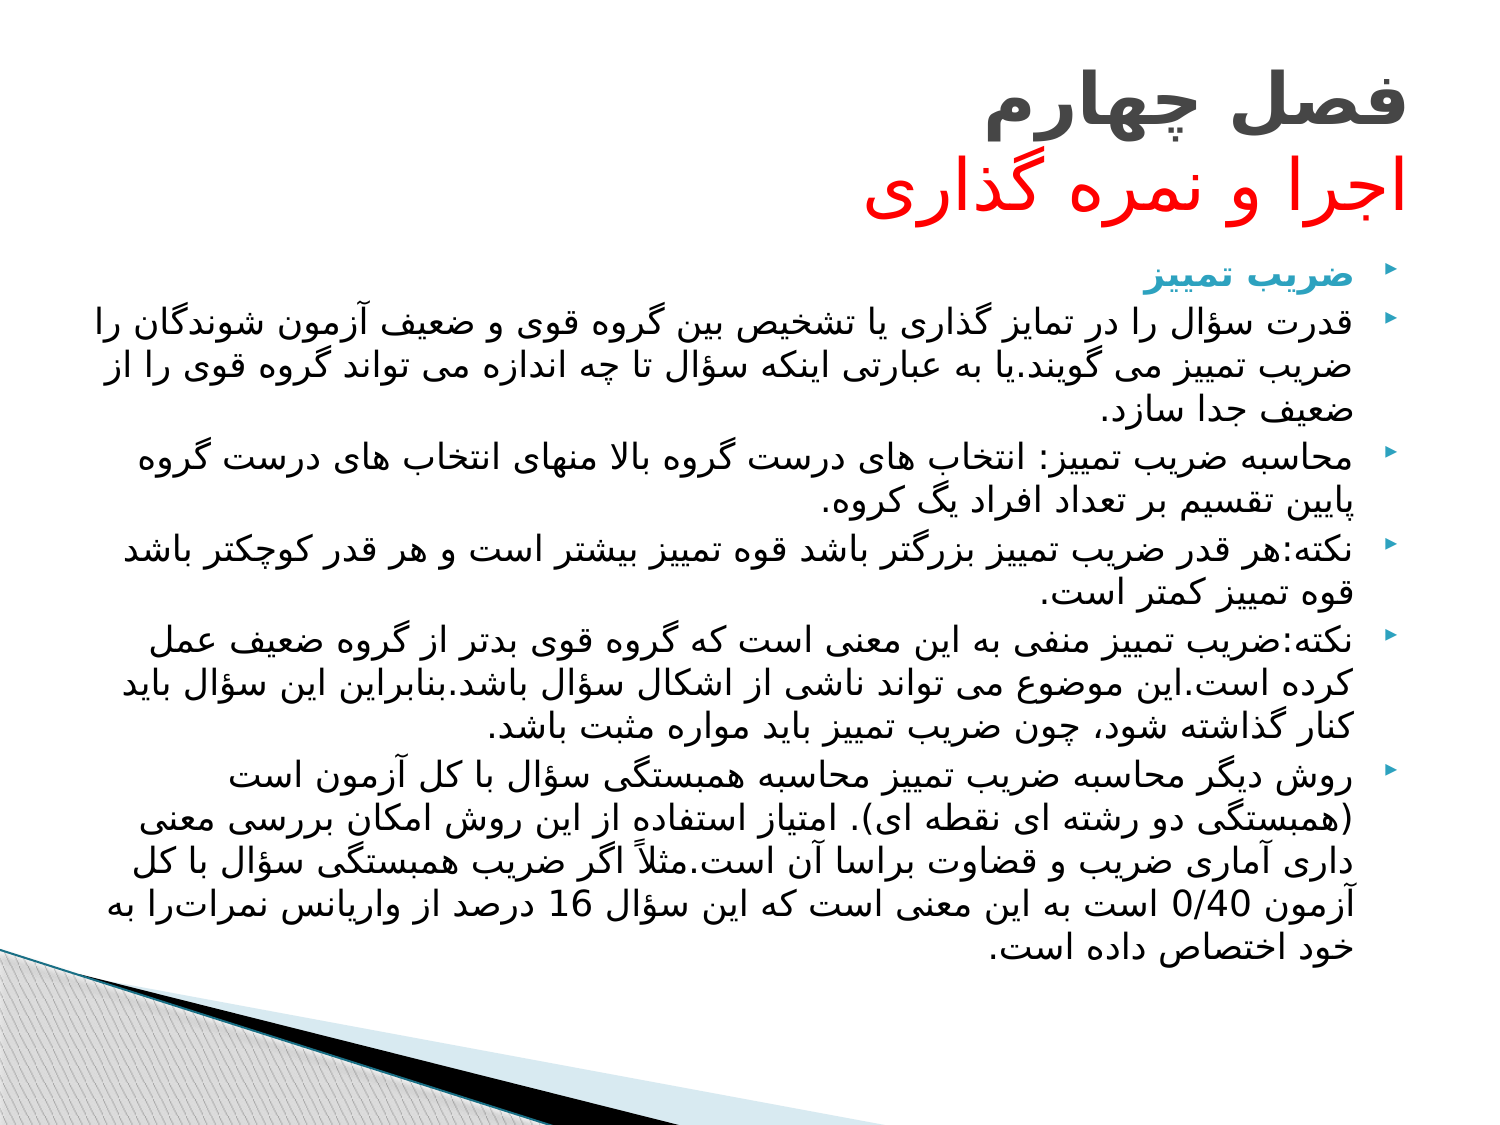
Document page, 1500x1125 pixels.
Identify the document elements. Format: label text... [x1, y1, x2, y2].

list ضریب تمییز قدرت سؤال را در تمایز گذاری یا تشخیص بین گروه قوی و ضعیف آزمون شوندگان را ضریب تمییز می گویند.یا به عبارتی اینکه سؤال تا چه اندازه می تواند گروه قوی را از ضعیف جدا سازد. محاسبه ضریب تمییز: انتخاب های درست گروه بالا منهای انتخاب های درست گروه پایین تقسیم بر تعداد افراد یگ کروه. نکته:هر قدر ضریب تمییز بزرگتر باشد قوه تمییز بیشتر است و هر قدر کوچکتر باشد قوه تمییز کمتر است. نکته:ضریب تمییز منفی به این معنی است که گروه قوی بدتر از گروه ضعیف عمل کرده است.این موضوع می تواند ناشی از اشکال سؤال باشد.بنابراین این سؤال باید کنار گذاشته شود، چون ضریب تمییز باید مواره مثبت باشد. روش دیگر محاسبه ضریب تمییز محاسبه همبستگی سؤال با کل آزمون است (همبستگی دو رشته ای نقطه ای). امتیاز استفاده از این روش امکان بررسی معنی داری آماری ضریب و قضاوت براسا آن است.مثلاً اگر ضریب همبستگی سؤال با کل آزمون 0/40 است به این معنی است که این سؤال 16 درصد از واریانس نمرات را به خود اختصاص داده است. [75, 243, 1425, 986]
title فصل چهارم اجرا و نمره گذاری [75, 45, 1425, 233]
